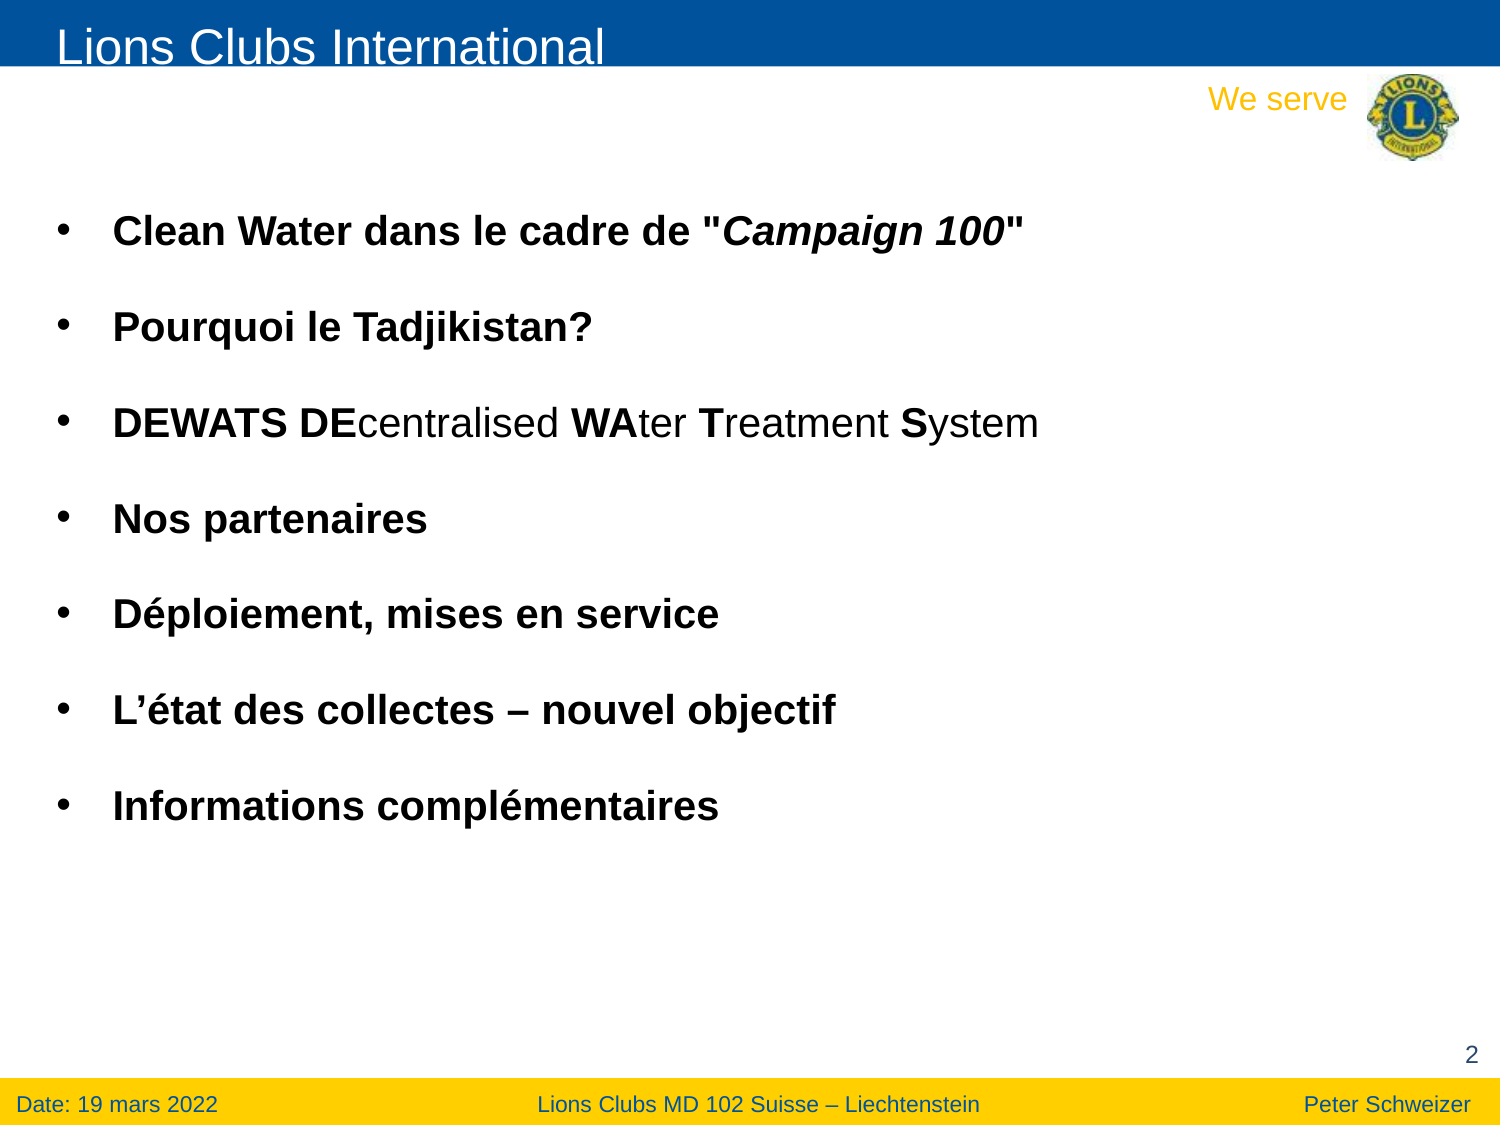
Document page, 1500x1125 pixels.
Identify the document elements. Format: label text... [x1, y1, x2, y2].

slide_number 2 [1328, 1035, 1495, 1073]
list Clean Water dans le cadre de "Campaign 100" Pourquoi le Tadjikistan? DEWATS DEcentralised WAter Treatment System Nos partenaires Déploiement, mises en service L’état des collectes – nouvel objectif Informations complémentaires [41, 196, 1459, 1019]
picture [1367, 74, 1459, 161]
